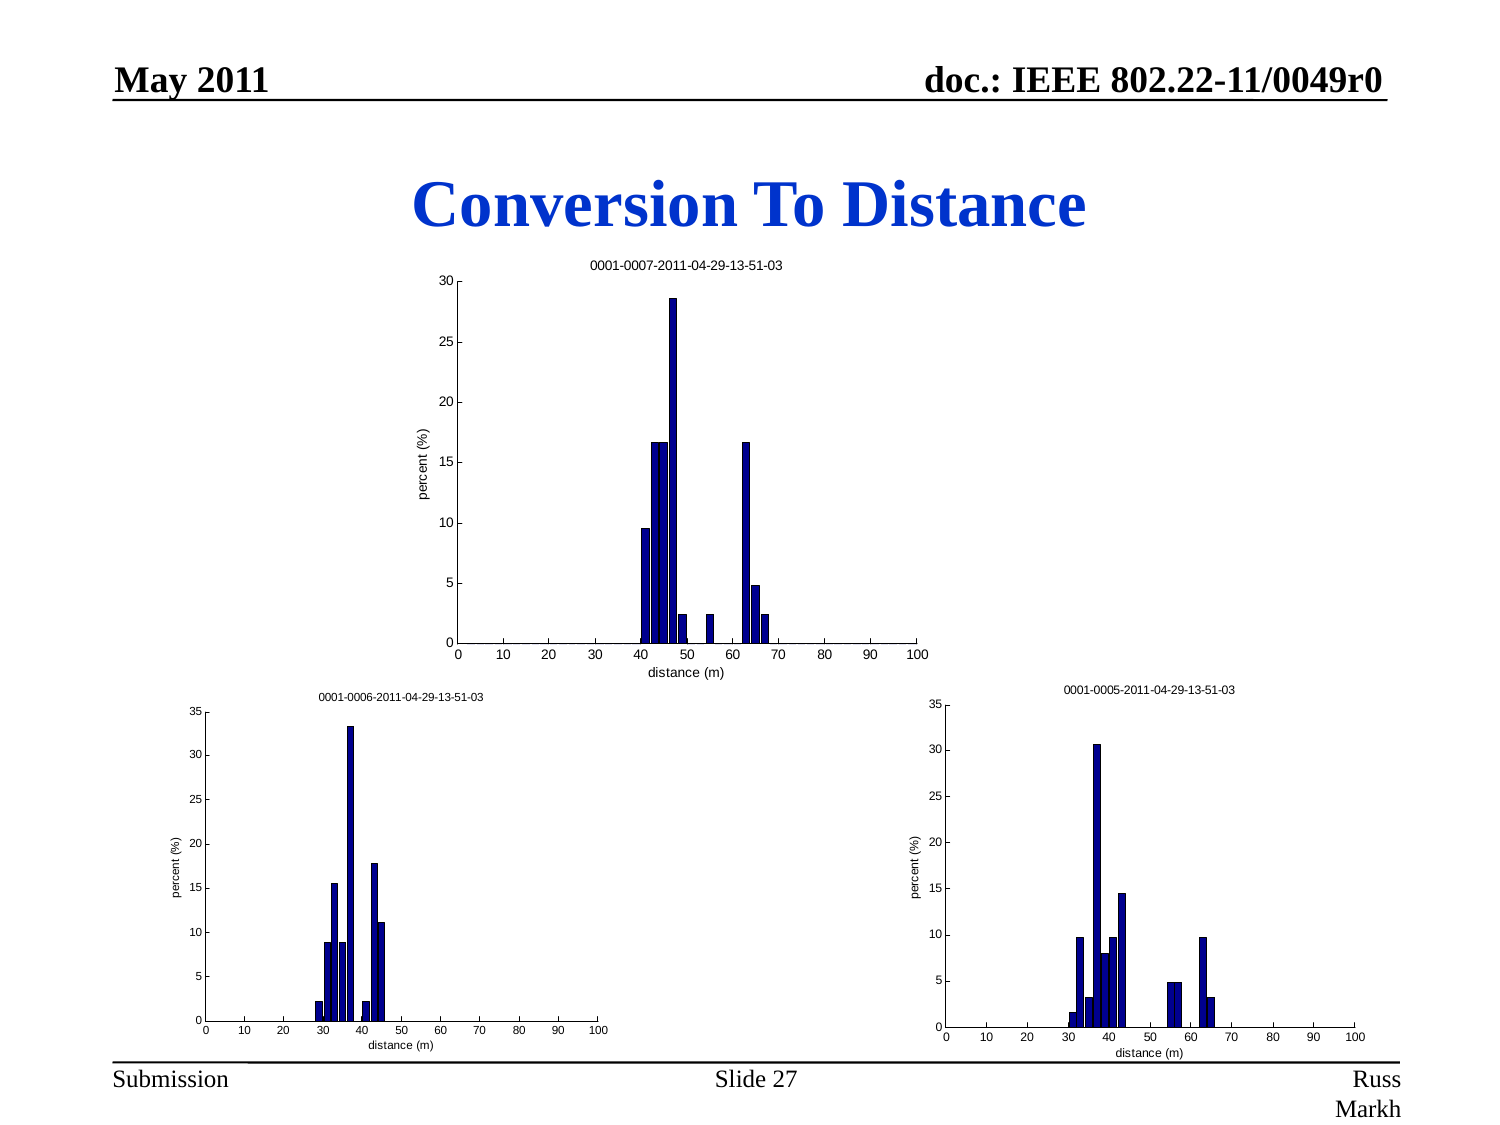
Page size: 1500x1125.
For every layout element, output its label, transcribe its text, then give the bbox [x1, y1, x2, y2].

picture [139, 682, 647, 1063]
footer Russ Markhovsky, InvisiTrack, Inc. [1324, 1080, 1402, 1093]
picture [876, 674, 1406, 1072]
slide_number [114, 54, 290, 101]
slide_number Slide 27 [712, 1061, 800, 1093]
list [380, 247, 974, 693]
title Conversion To Distance [112, 112, 1388, 288]
